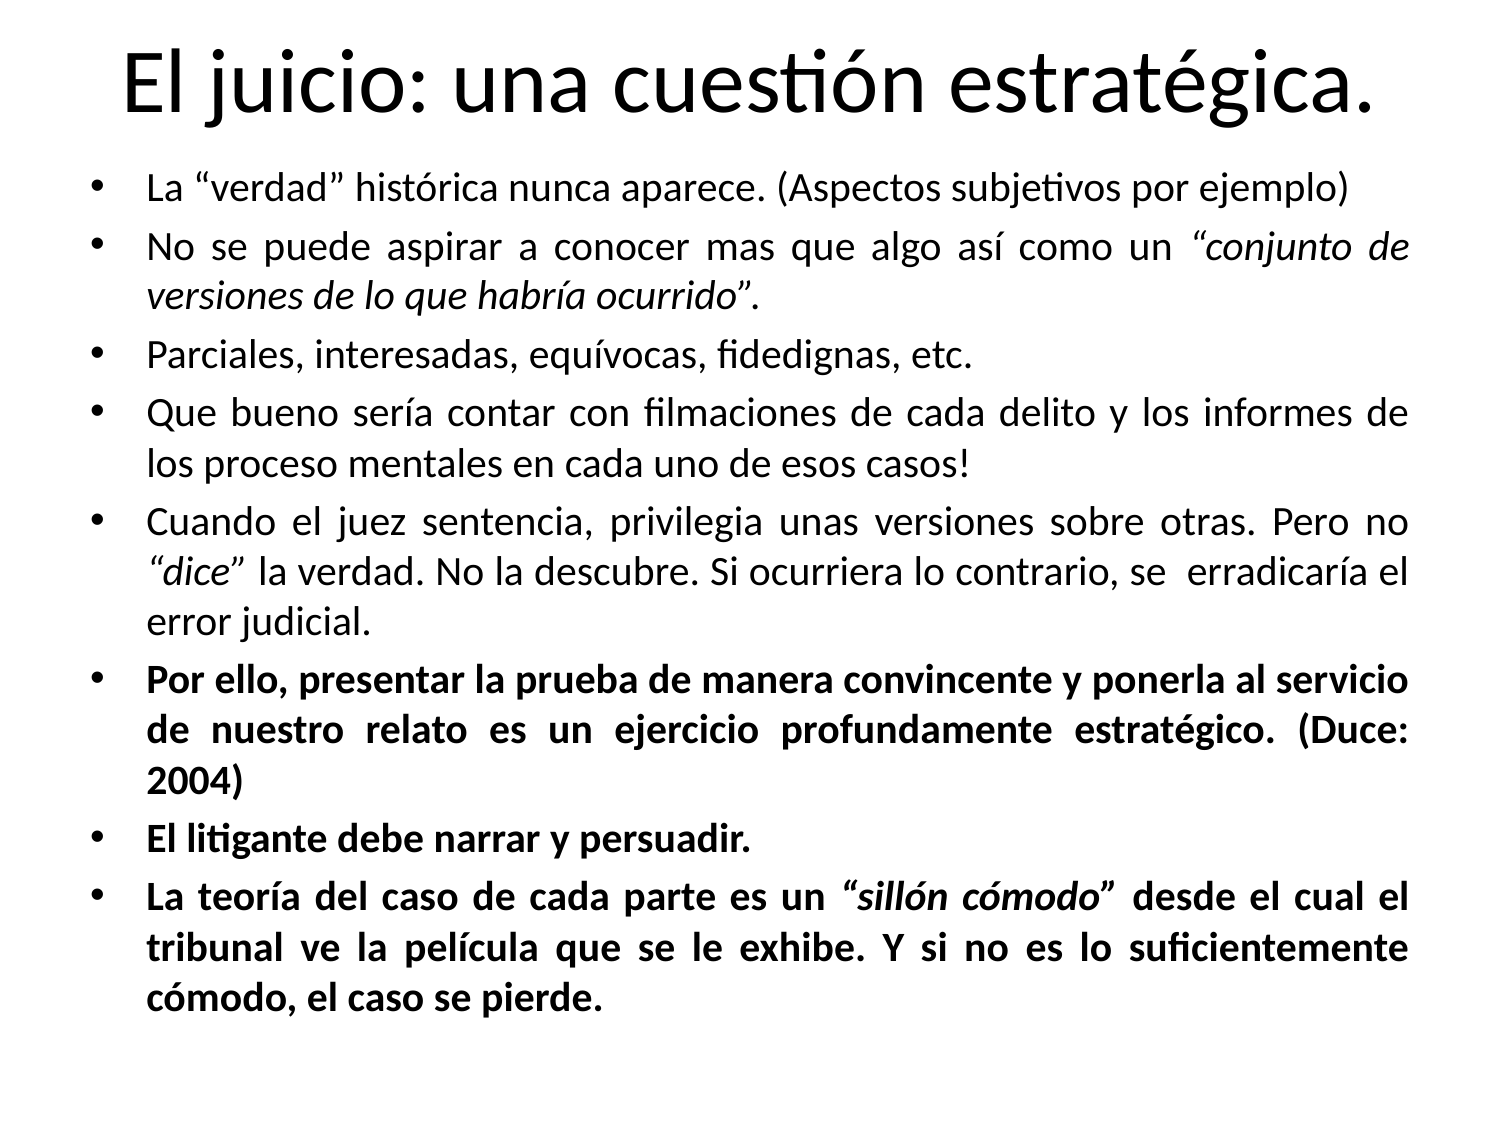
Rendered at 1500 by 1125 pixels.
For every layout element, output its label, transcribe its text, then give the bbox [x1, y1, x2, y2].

title El juicio: una cuestión estratégica. [75, 0, 1425, 152]
list La “verdad” histórica nunca aparece. (Aspectos subjetivos por ejemplo) No se puede aspirar a conocer mas que algo así como un “conjunto de versiones de lo que habría ocurrido”. Parciales, interesadas, equívocas, fidedignas, etc. Que bueno sería contar con filmaciones de cada delito y los informes de los proceso mentales en cada uno de esos casos! Cuando el juez sentencia, privilegia unas versiones sobre otras. Pero no “dice” la verdad. No la descubre. Si ocurriera lo contrario, se erradicaría el error judicial. Por ello, presentar la prueba de manera convincente y ponerla al servicio de nuestro relato es un ejercicio profundamente estratégico. (Duce: 2004) El litigante debe narrar y persuadir. La teoría del caso de cada parte es un “sillón cómodo” desde el cual el tribunal ve la película que se le exhibe. Y si no es lo suficientemente cómodo, el caso se pierde. [75, 152, 1425, 1079]
